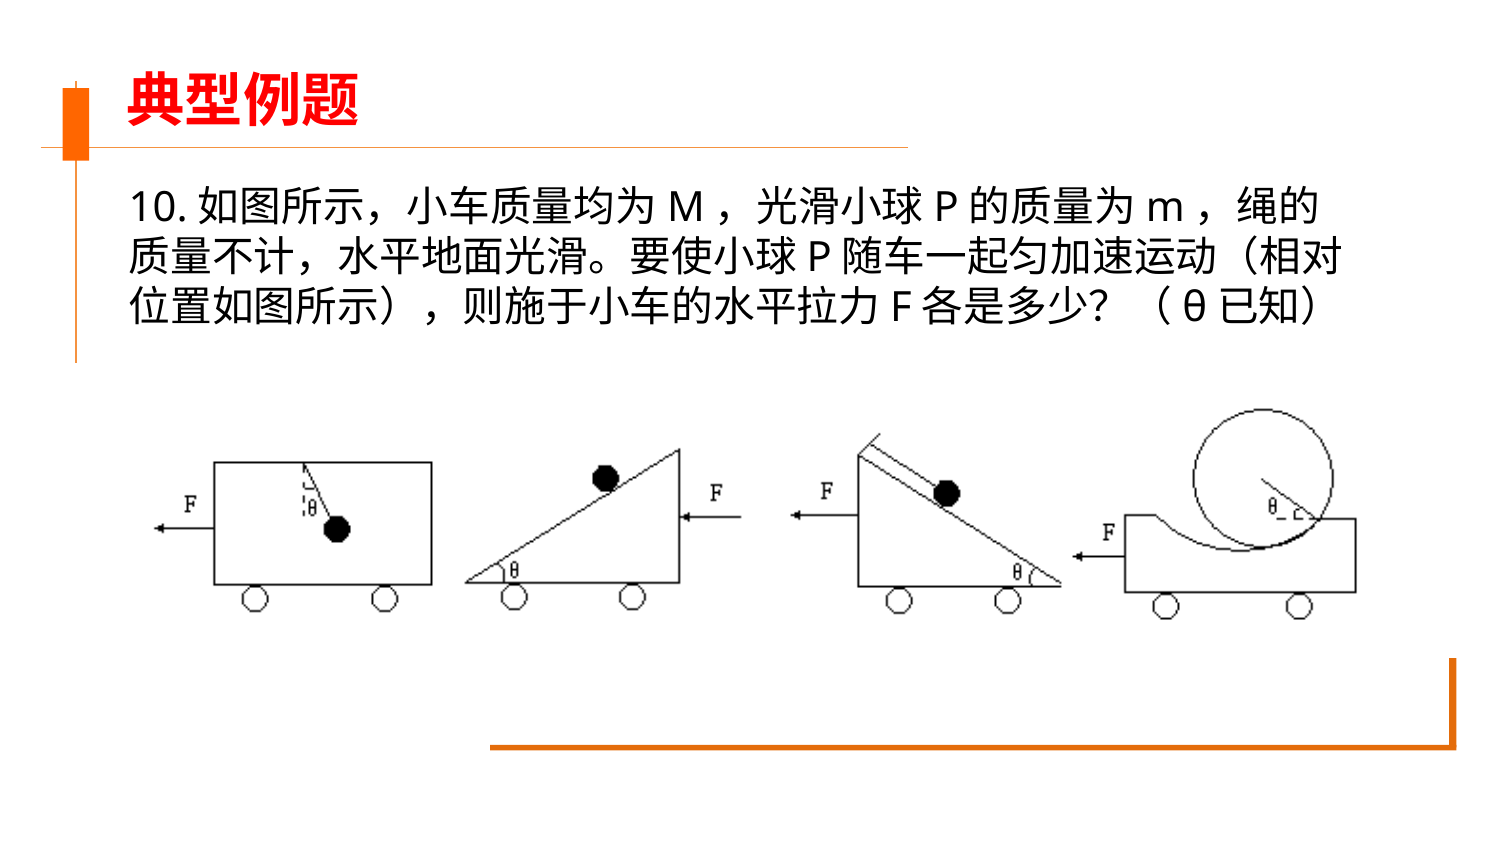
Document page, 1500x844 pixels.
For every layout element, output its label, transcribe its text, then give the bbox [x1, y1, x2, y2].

text_box [81, 156, 90, 161]
text_box [81, 88, 90, 146]
text_box 10.如图所示，小车质量均为M，光滑小球P的质量为m，绳的质量不计，水平地面光滑。要使小球P随车一起匀加速运动（相对位置如图所示），则施于小车的水平拉力F各是多少？（θ已知） [113, 172, 1376, 337]
text_box [62, 156, 71, 161]
picture [148, 397, 1378, 635]
text_box 典型例题 [112, 55, 1500, 139]
text_box [62, 88, 71, 146]
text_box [489, 657, 1457, 751]
